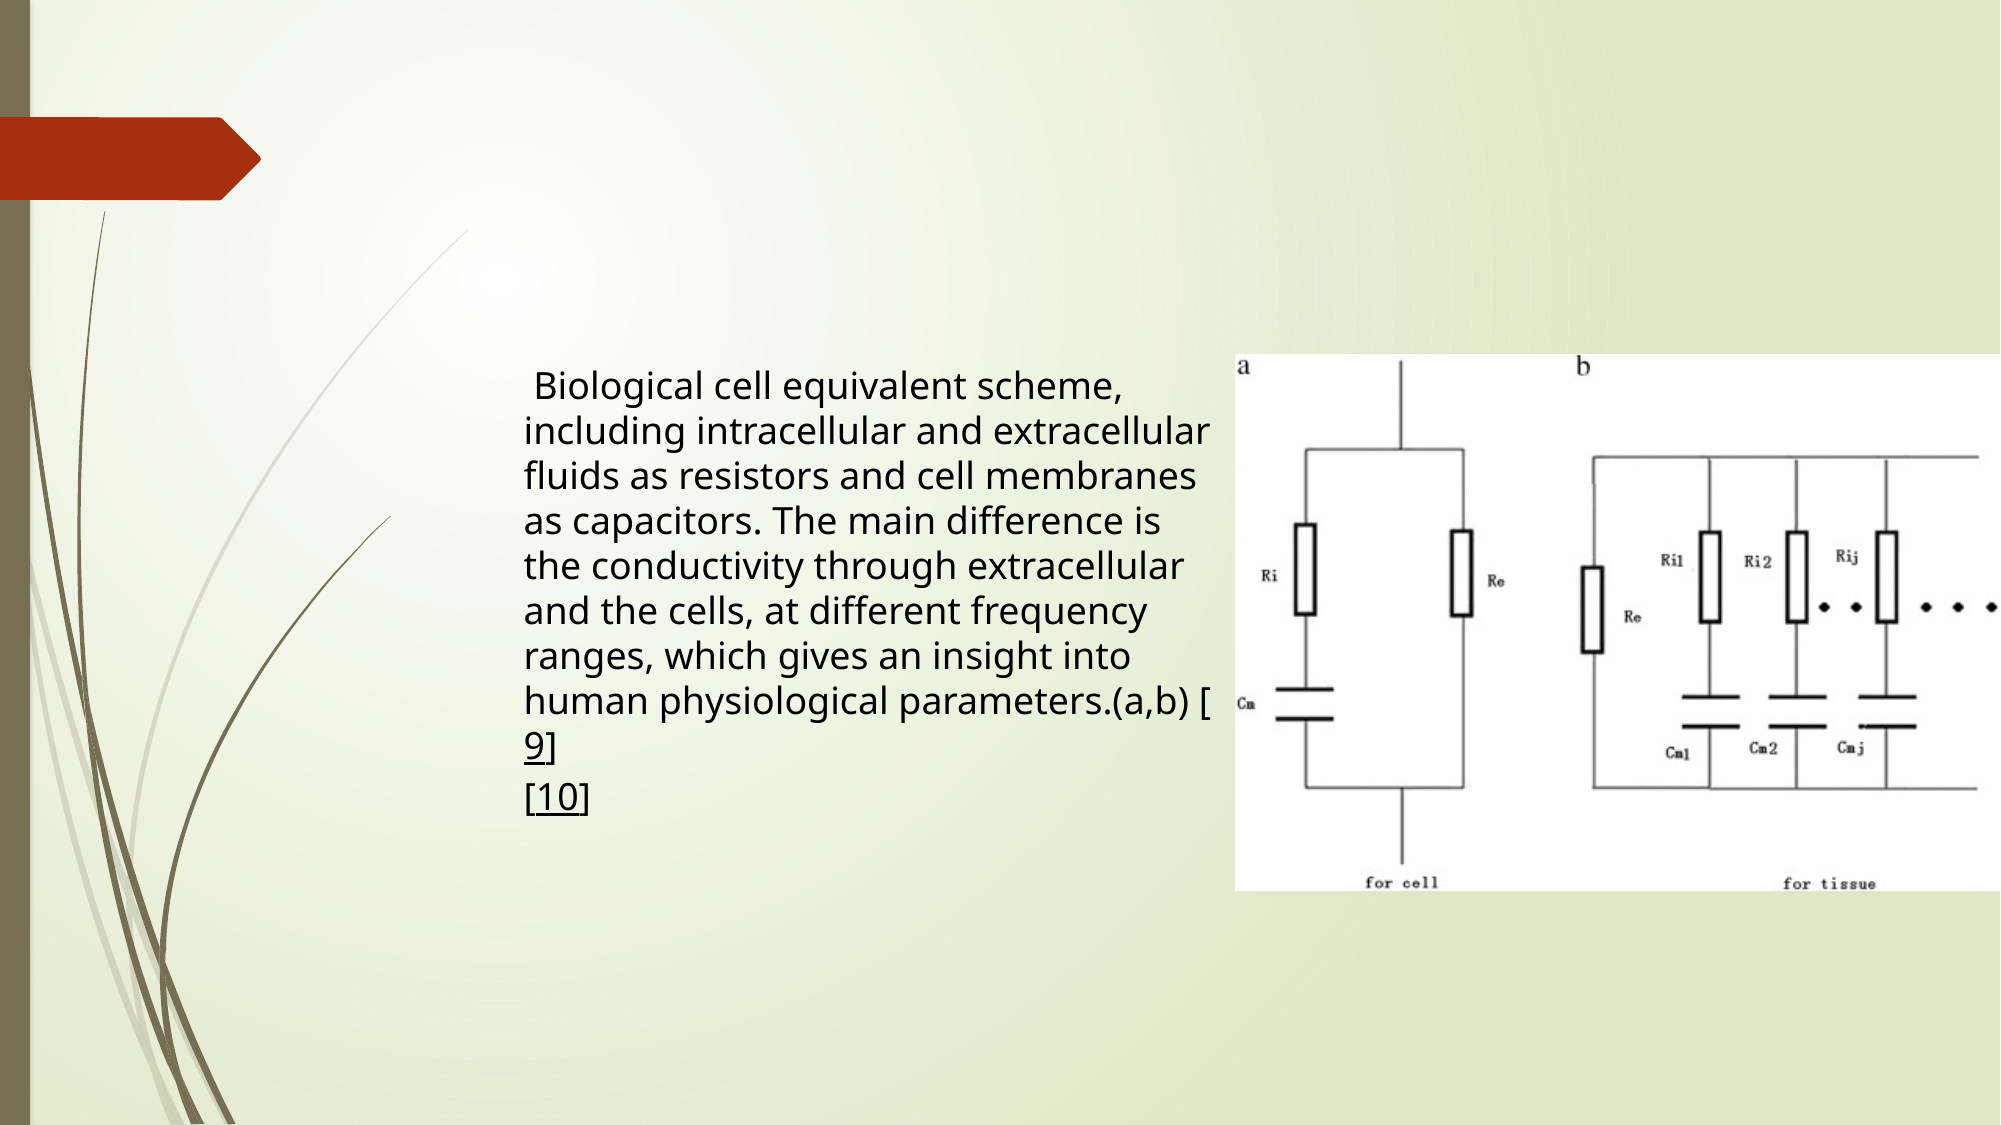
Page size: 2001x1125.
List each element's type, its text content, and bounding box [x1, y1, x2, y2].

text_box Biological cell equivalent scheme, including intracellular and extracellular fluids as resistors and cell membranes as capacitors. The main difference is the conductivity through extracellular and the cells, at different frequency ranges, which gives an insight into human physiological parameters.(a,b) [9] [10] [508, 354, 1235, 831]
picture [1235, 354, 2000, 891]
